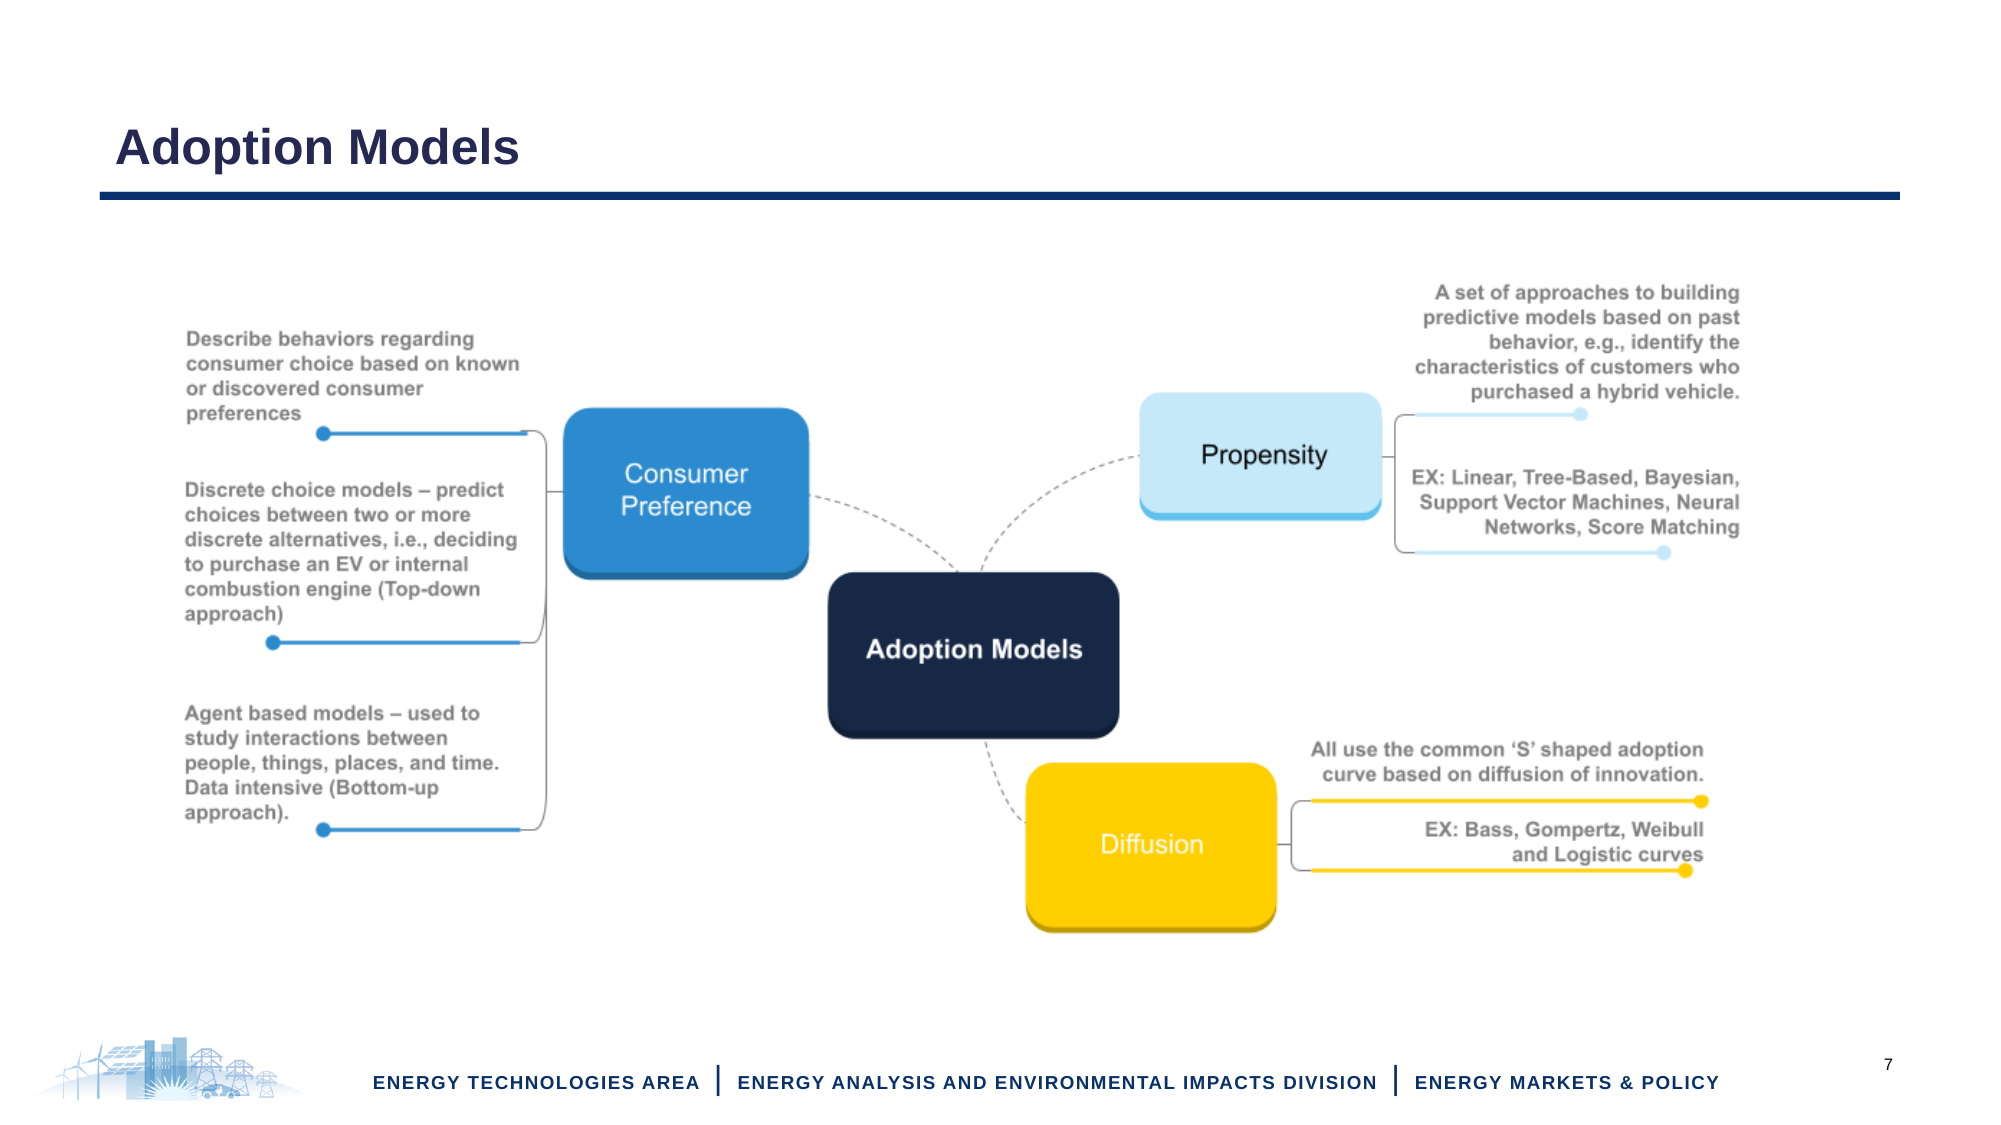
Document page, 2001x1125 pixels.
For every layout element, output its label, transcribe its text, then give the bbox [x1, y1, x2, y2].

picture [149, 274, 1776, 951]
picture [10, 1033, 332, 1102]
slide_number 7 [1833, 1033, 1909, 1094]
title Adoption Models [99, 106, 1900, 183]
